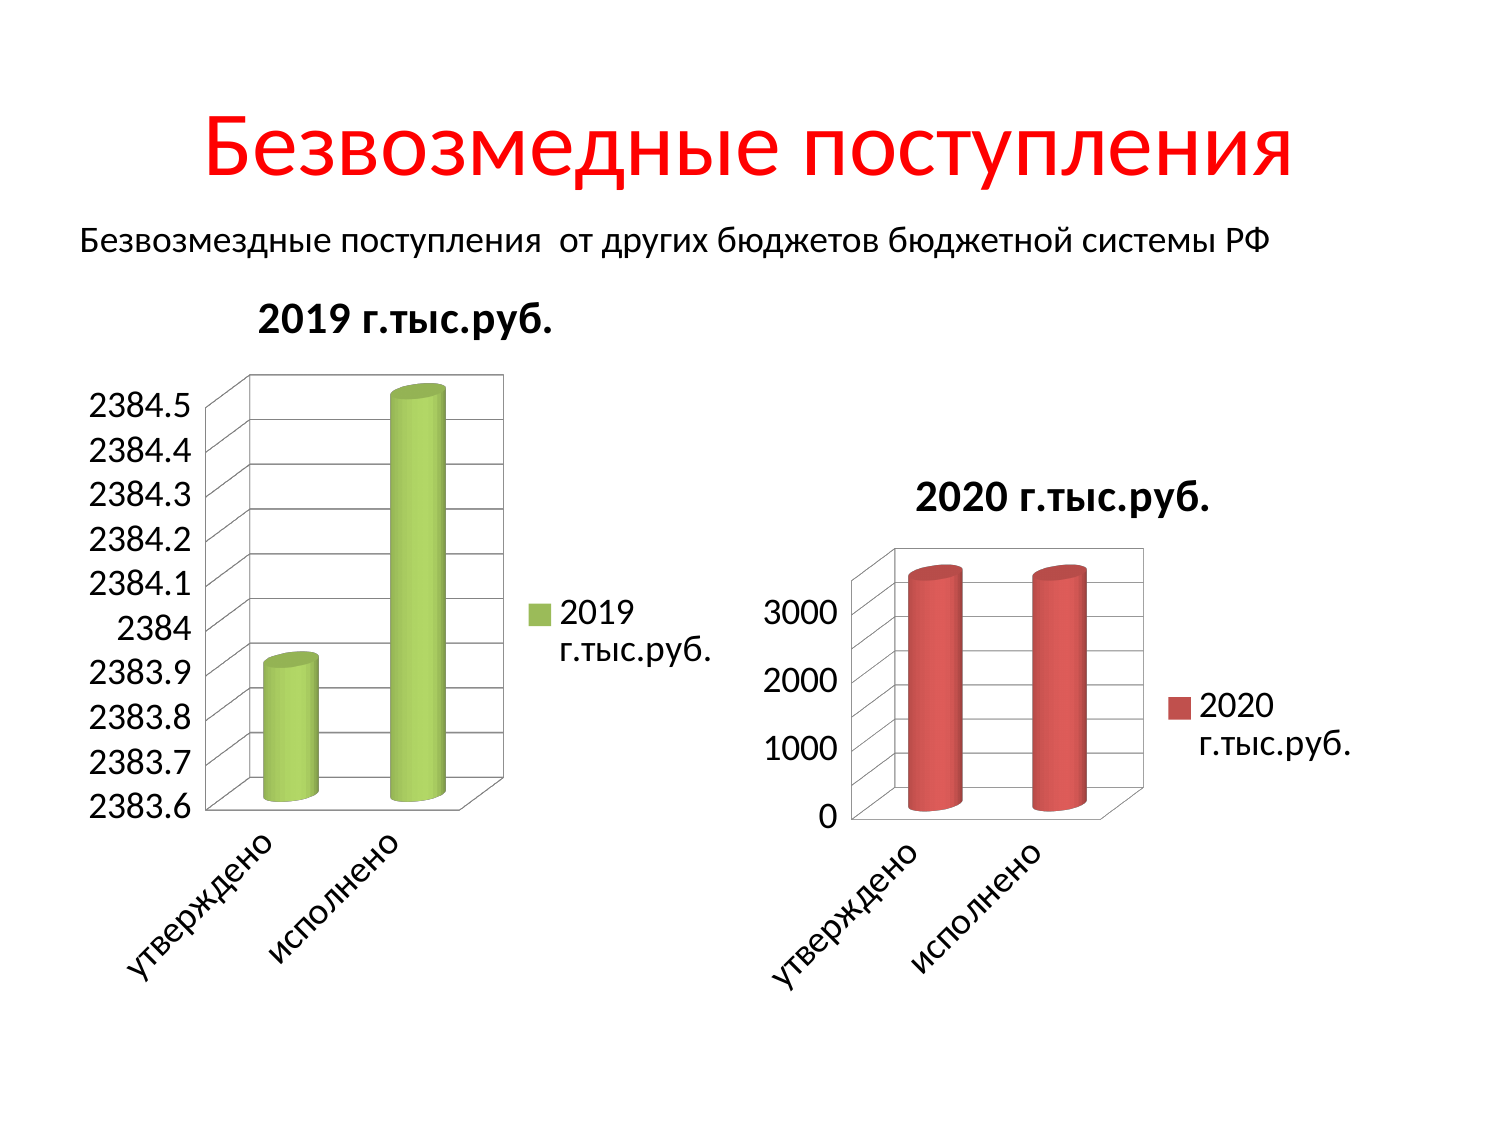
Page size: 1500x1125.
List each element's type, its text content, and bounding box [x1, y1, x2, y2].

text_box Безвозмездные поступления от других бюджетов бюджетной системы РФ [64, 208, 1454, 268]
chart [749, 444, 1378, 1010]
title Безвозмедные поступления [75, 45, 1425, 208]
chart [74, 262, 738, 1006]
